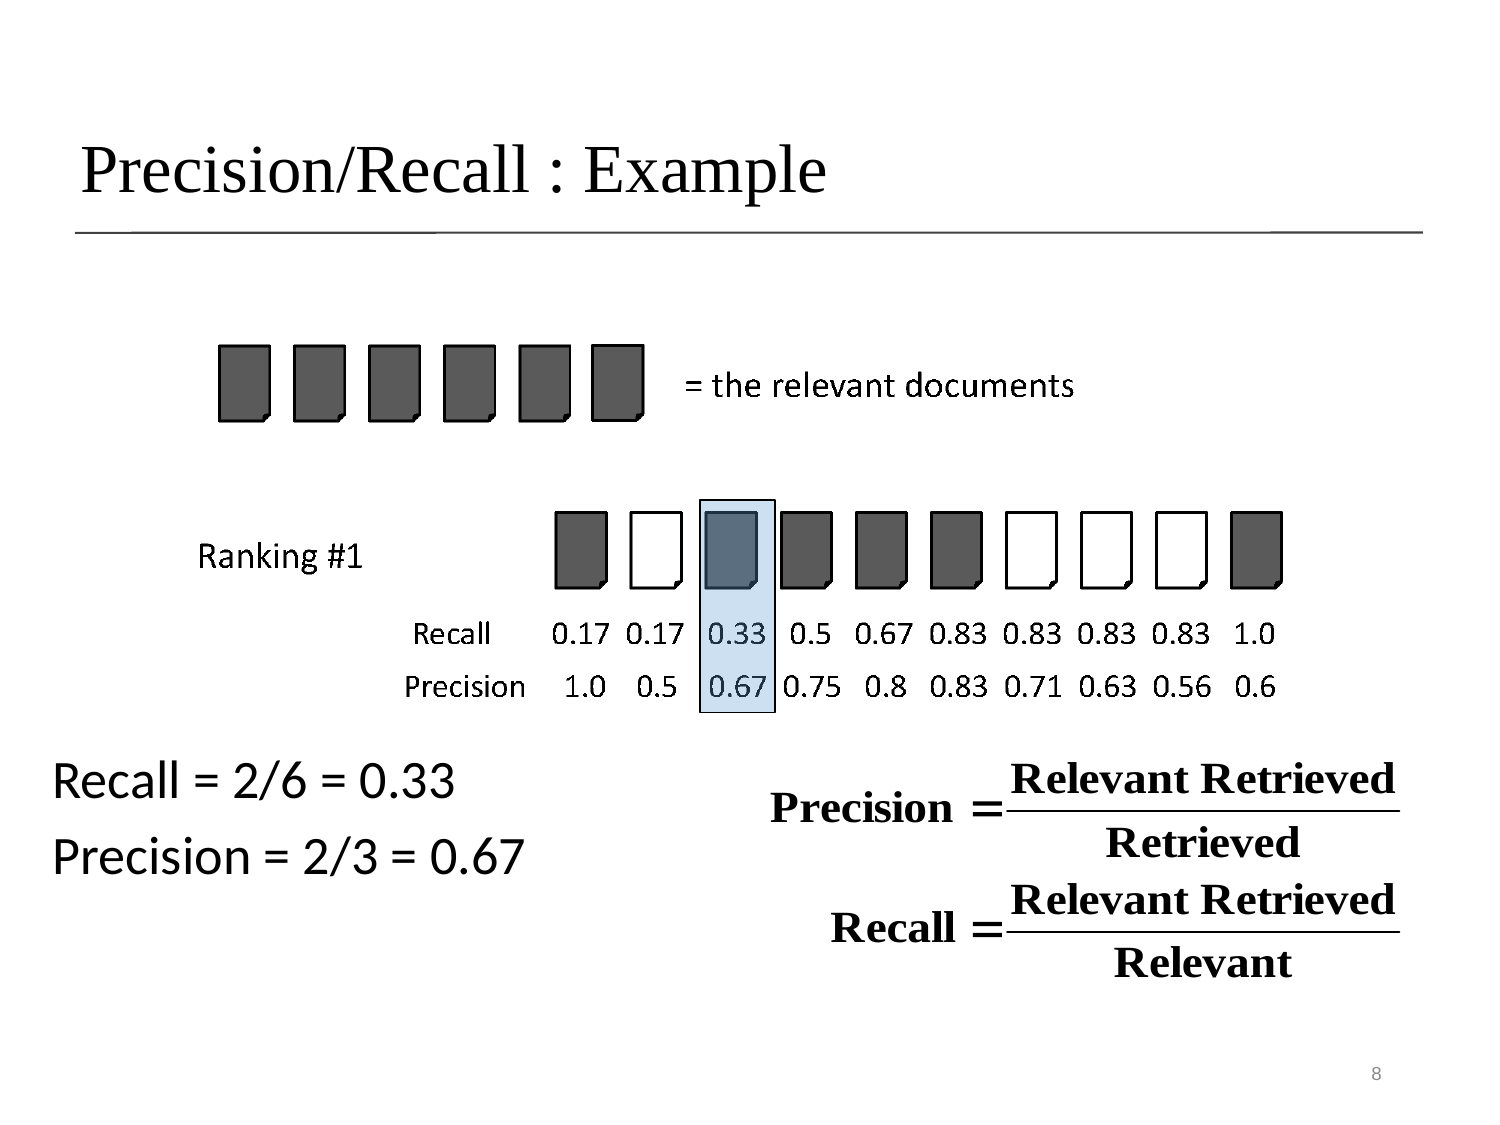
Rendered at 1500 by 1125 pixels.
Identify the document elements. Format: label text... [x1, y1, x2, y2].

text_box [762, 749, 1408, 988]
title Precision/Recall : Example [65, 109, 1360, 231]
slide_number 8 [1059, 1042, 1397, 1103]
picture [187, 323, 1310, 1013]
text_box Recall = 2/6 = 0.33 Precision = 2/3 = 0.67 [37, 737, 1388, 1025]
